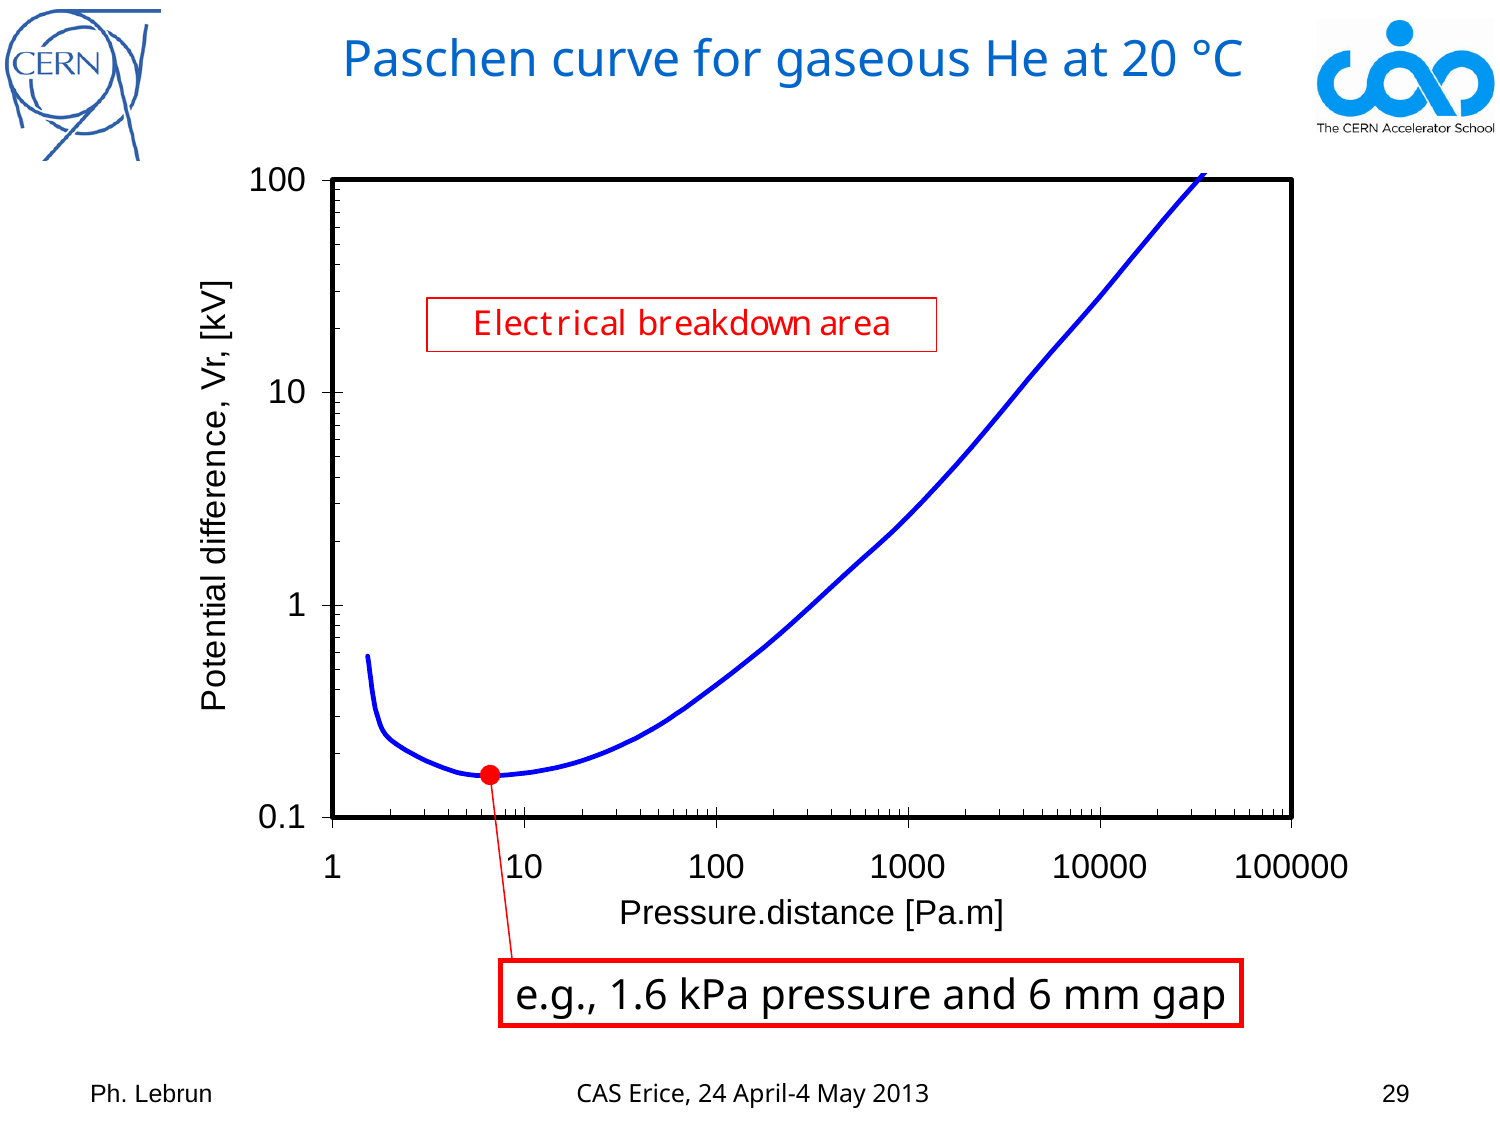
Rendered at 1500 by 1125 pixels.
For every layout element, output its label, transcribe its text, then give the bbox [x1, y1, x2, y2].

footer CAS Erice, 24 April-4 May 2013 [512, 1070, 988, 1118]
picture [5, 9, 161, 161]
title Paschen curve for gaseous He at 20 °C [99, 0, 1500, 113]
text_box e.g., 1.6 kPa pressure and 6 mm gap [500, 961, 1242, 1026]
picture [1316, 113, 1495, 133]
slide_number 29 [1074, 1070, 1426, 1118]
slide_number Ph. Lebrun [74, 1070, 426, 1118]
picture [170, 136, 1372, 952]
